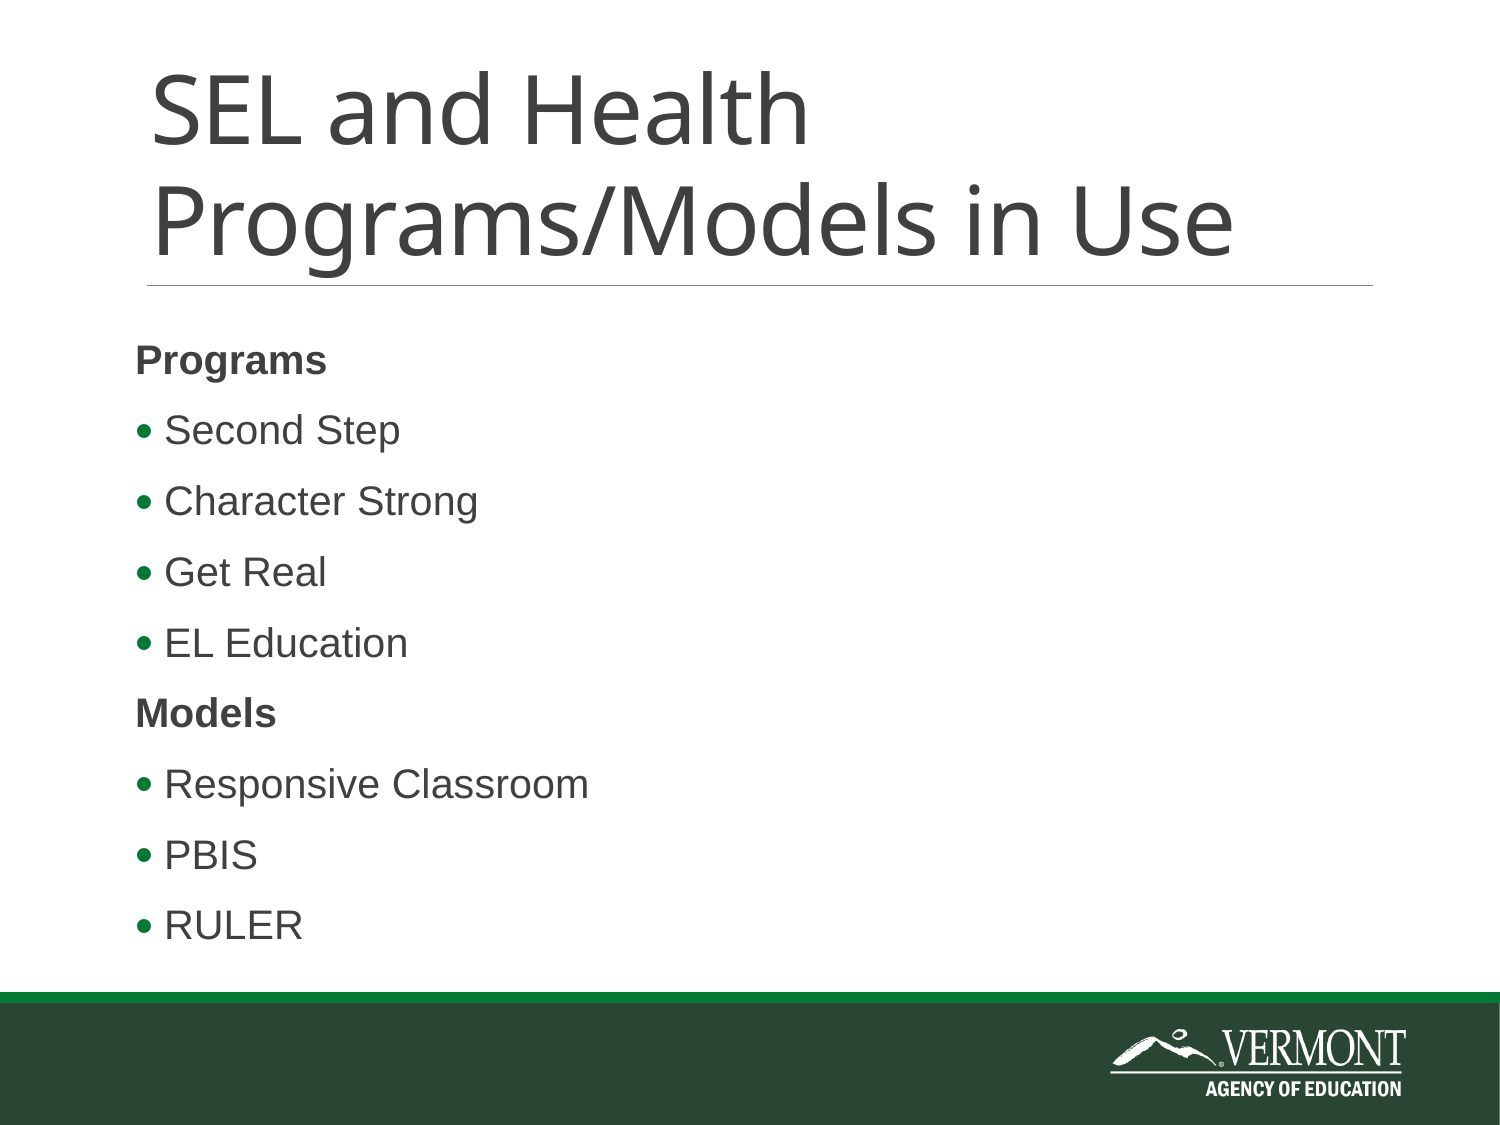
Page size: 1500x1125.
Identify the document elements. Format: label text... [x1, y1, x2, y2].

list Programs Second Step Character Strong Get Real EL Education Models Responsive Classroom PBIS RULER [135, 329, 1373, 963]
title SEL and Health Programs/Models in Use [135, 47, 1373, 285]
picture [1099, 1017, 1417, 1114]
